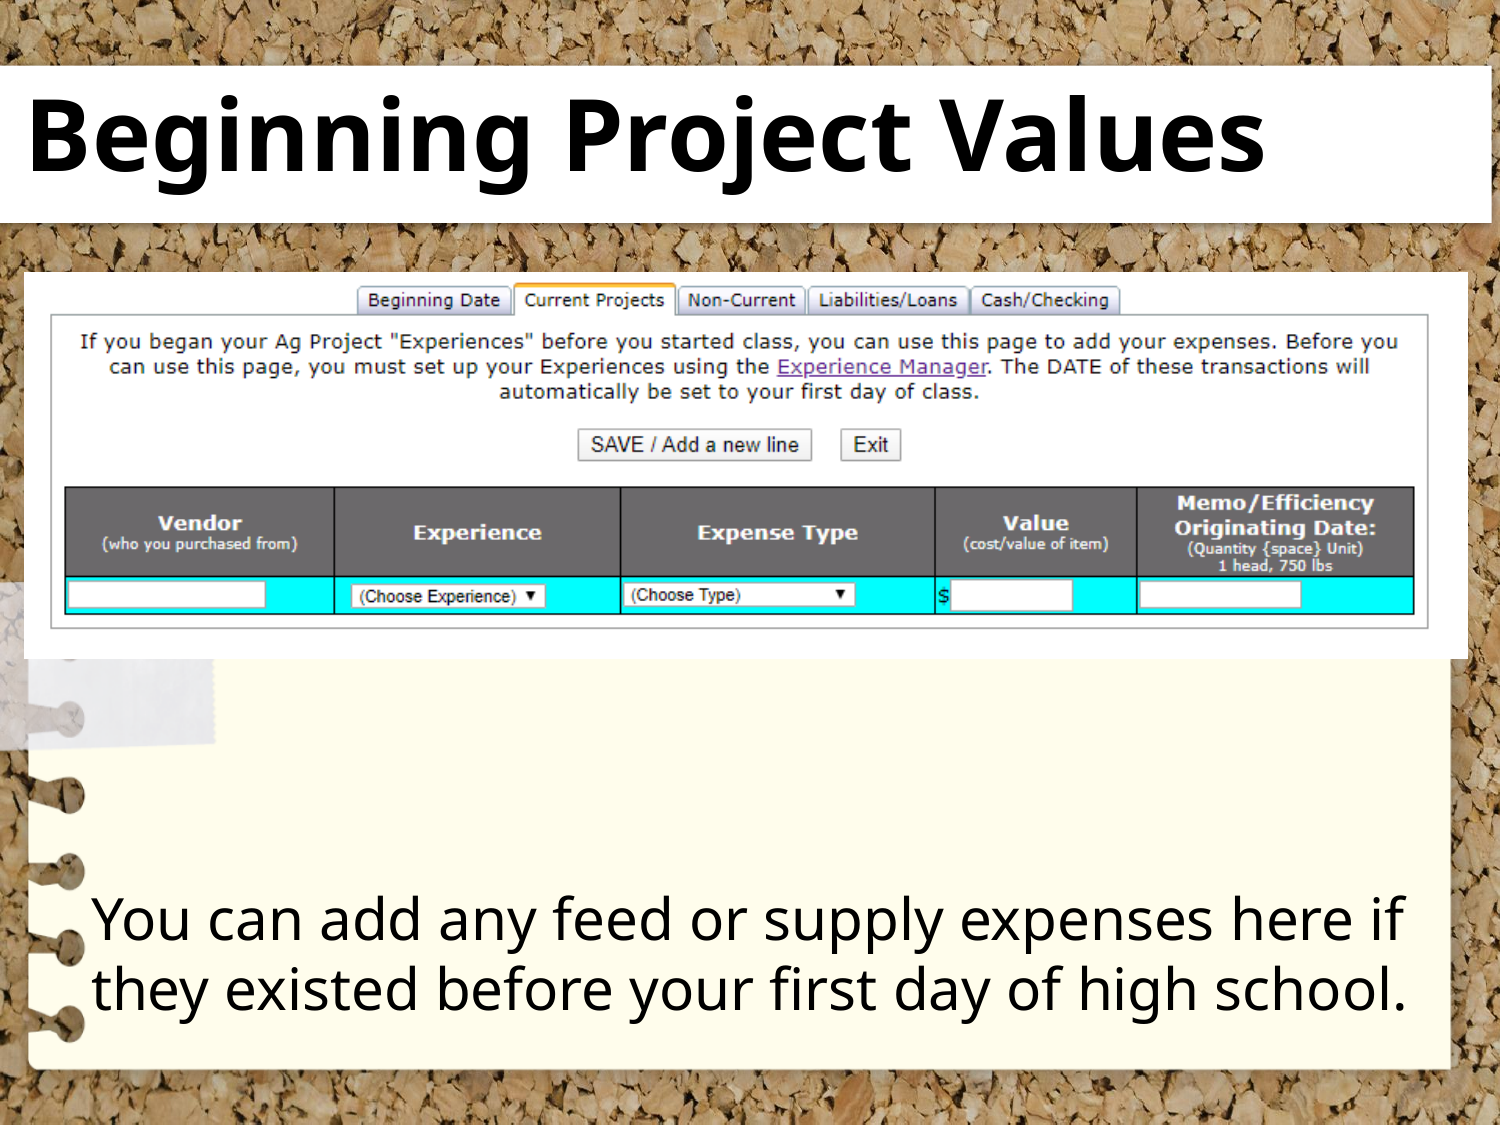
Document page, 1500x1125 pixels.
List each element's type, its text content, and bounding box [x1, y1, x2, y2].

list You can add any feed or supply expenses here if they existed before your first day of high school. [76, 867, 1435, 1041]
picture [0, 0, 1500, 1125]
title Beginning Project Values [9, 81, 1492, 207]
